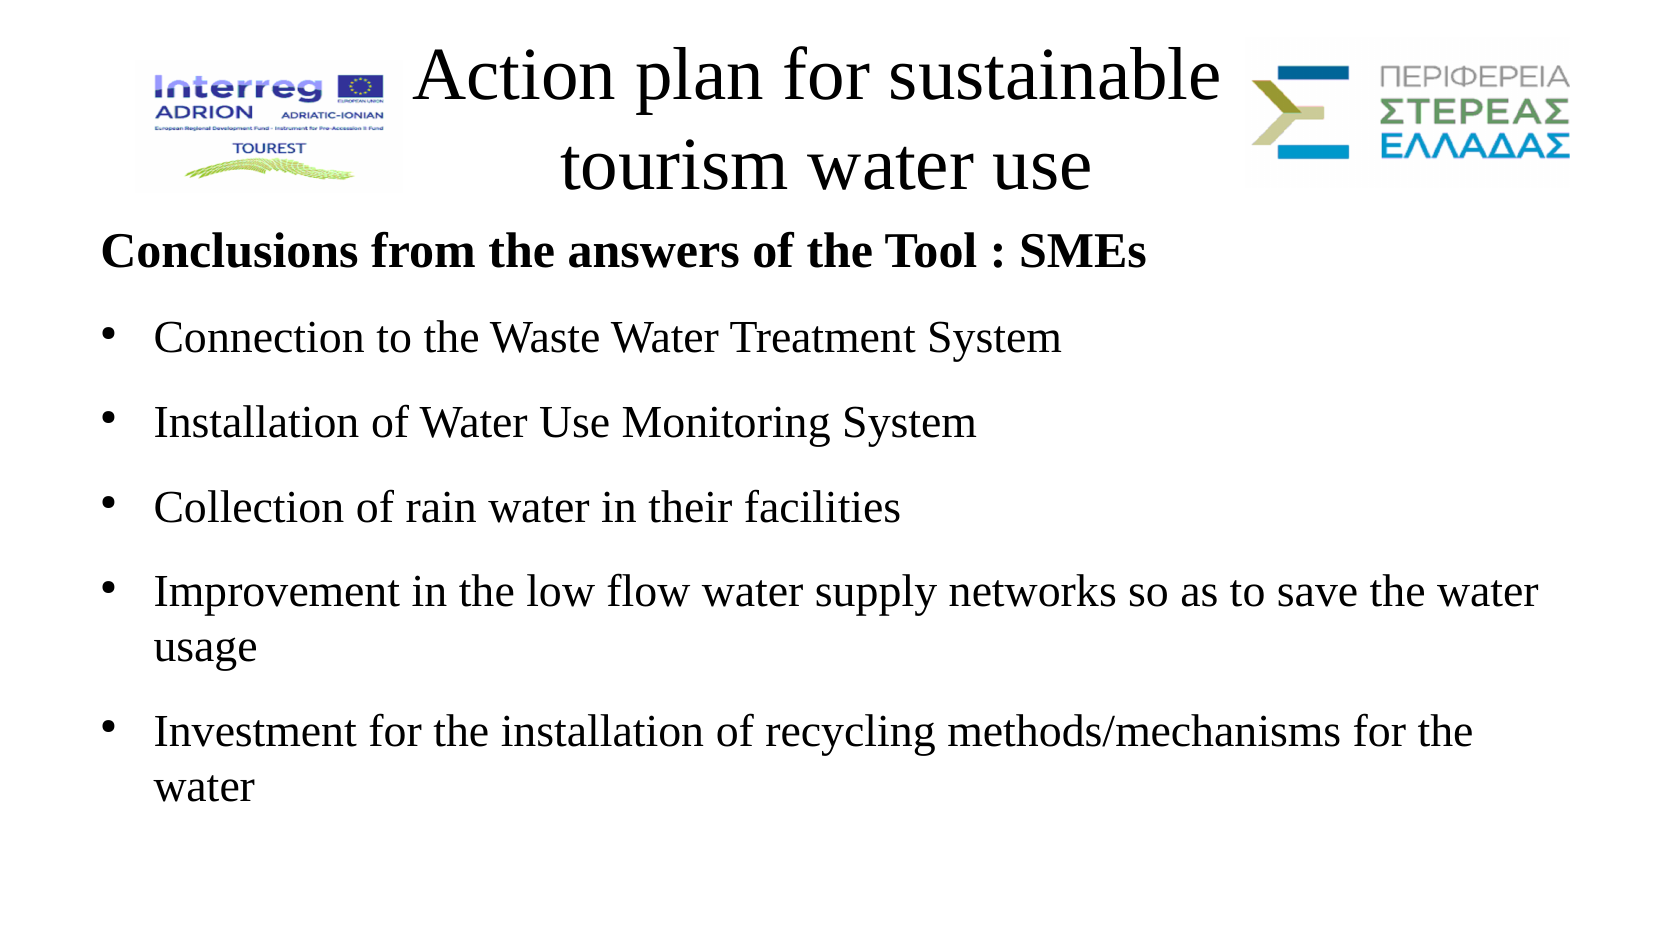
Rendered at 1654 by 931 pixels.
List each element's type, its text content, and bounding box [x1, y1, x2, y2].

list Conclusions from the answers of the Tool : SMEs Connection to the Waste Water Treatment System Installation of Water Use Monitoring System Collection of rain water in their facilities Improvement in the low flow water supply networks so as to save the water usage Investment for the installation of recycling methods/mechanisms for the water [82, 217, 1571, 757]
title Action plan for sustainable tourism water use [82, 31, 1571, 198]
picture [1244, 36, 1570, 188]
picture [134, 59, 403, 193]
